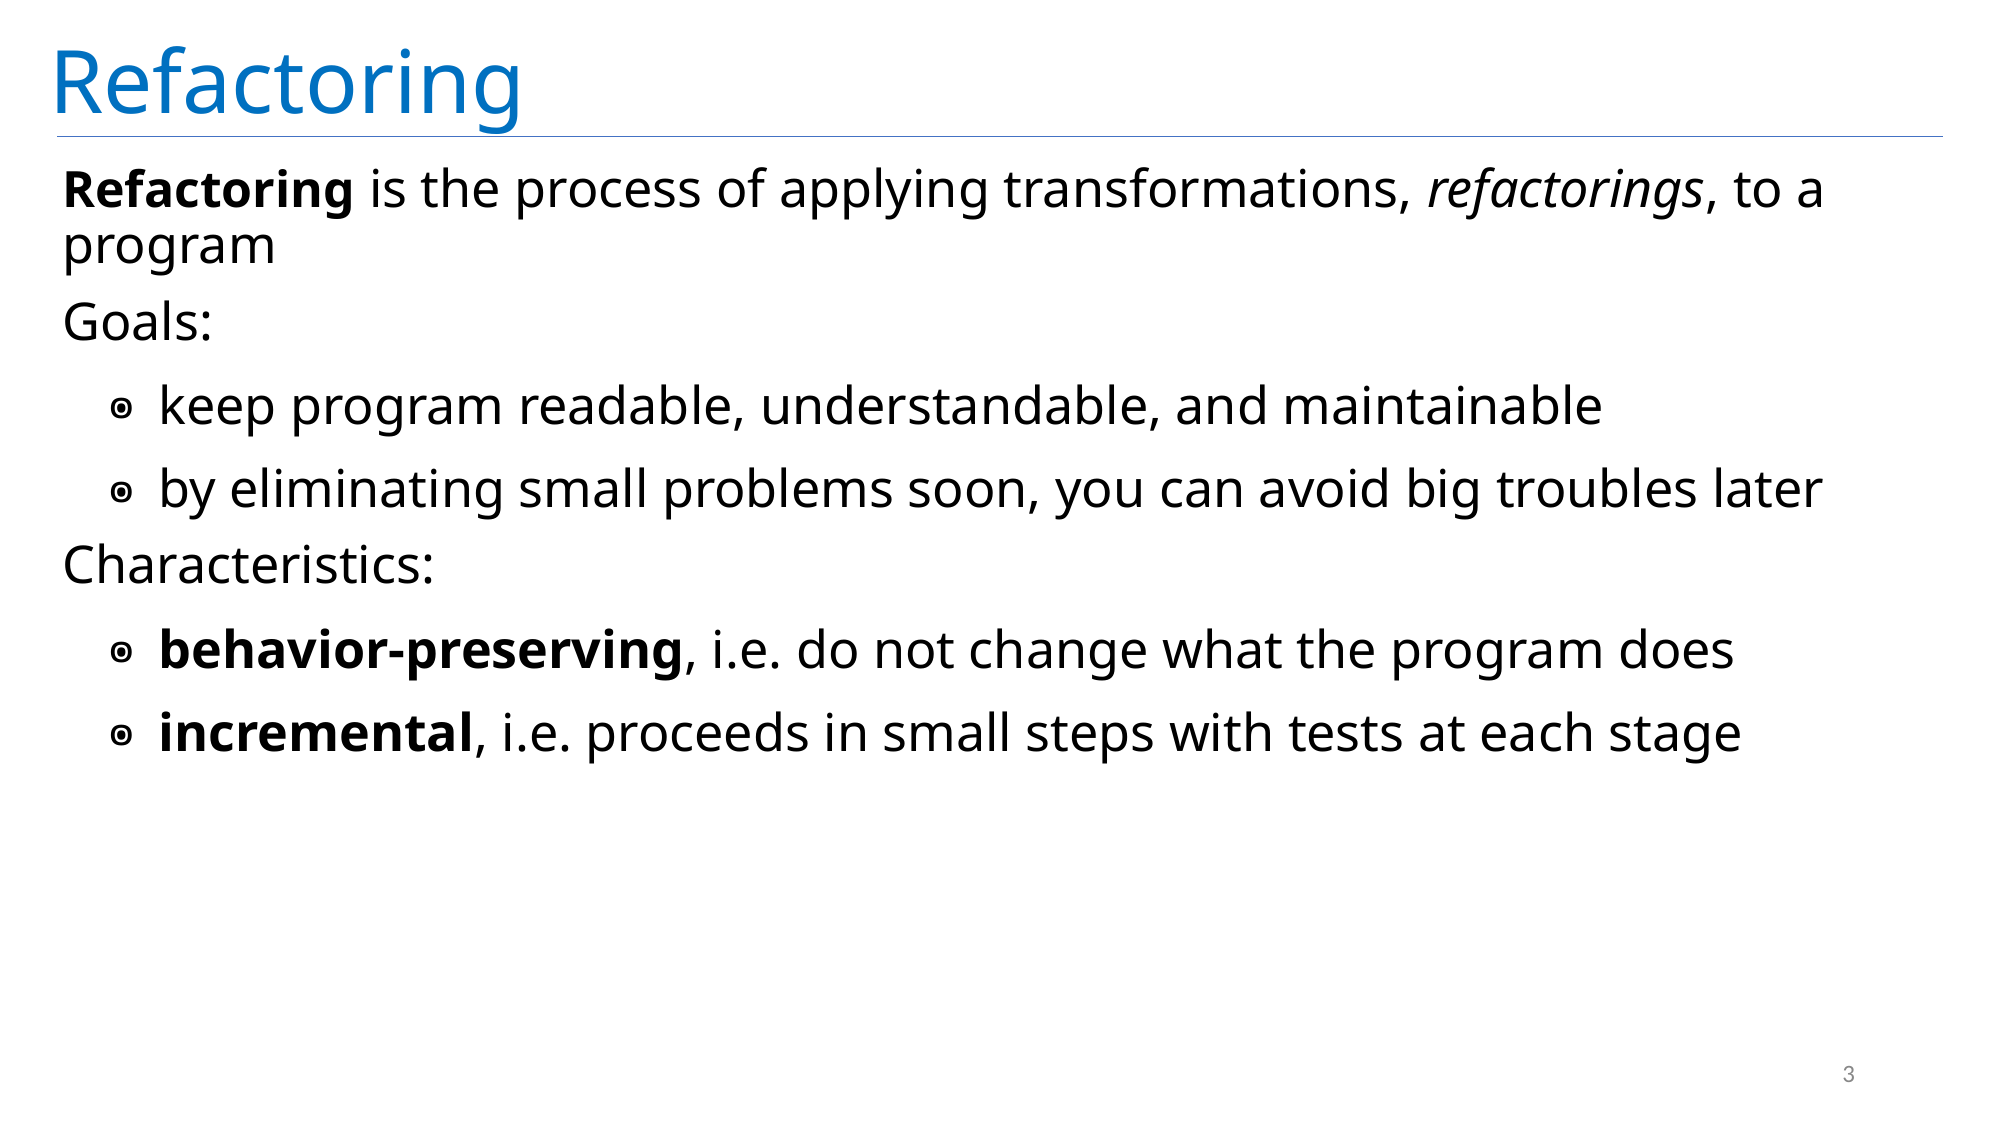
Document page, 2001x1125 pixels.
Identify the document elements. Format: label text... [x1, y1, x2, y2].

list Refactoring is the process of applying transformations, refactorings, to a program Goals: keep program readable, understandable, and maintainable by eliminating small problems soon, you can avoid big troubles later Characteristics: behavior-preserving, i.e. do not change what the program does incremental, i.e. proceeds in small steps with tests at each stage [54, 154, 1975, 1061]
slide_number 3 [1832, 1051, 1863, 1094]
title Refactoring [41, 0, 2000, 141]
